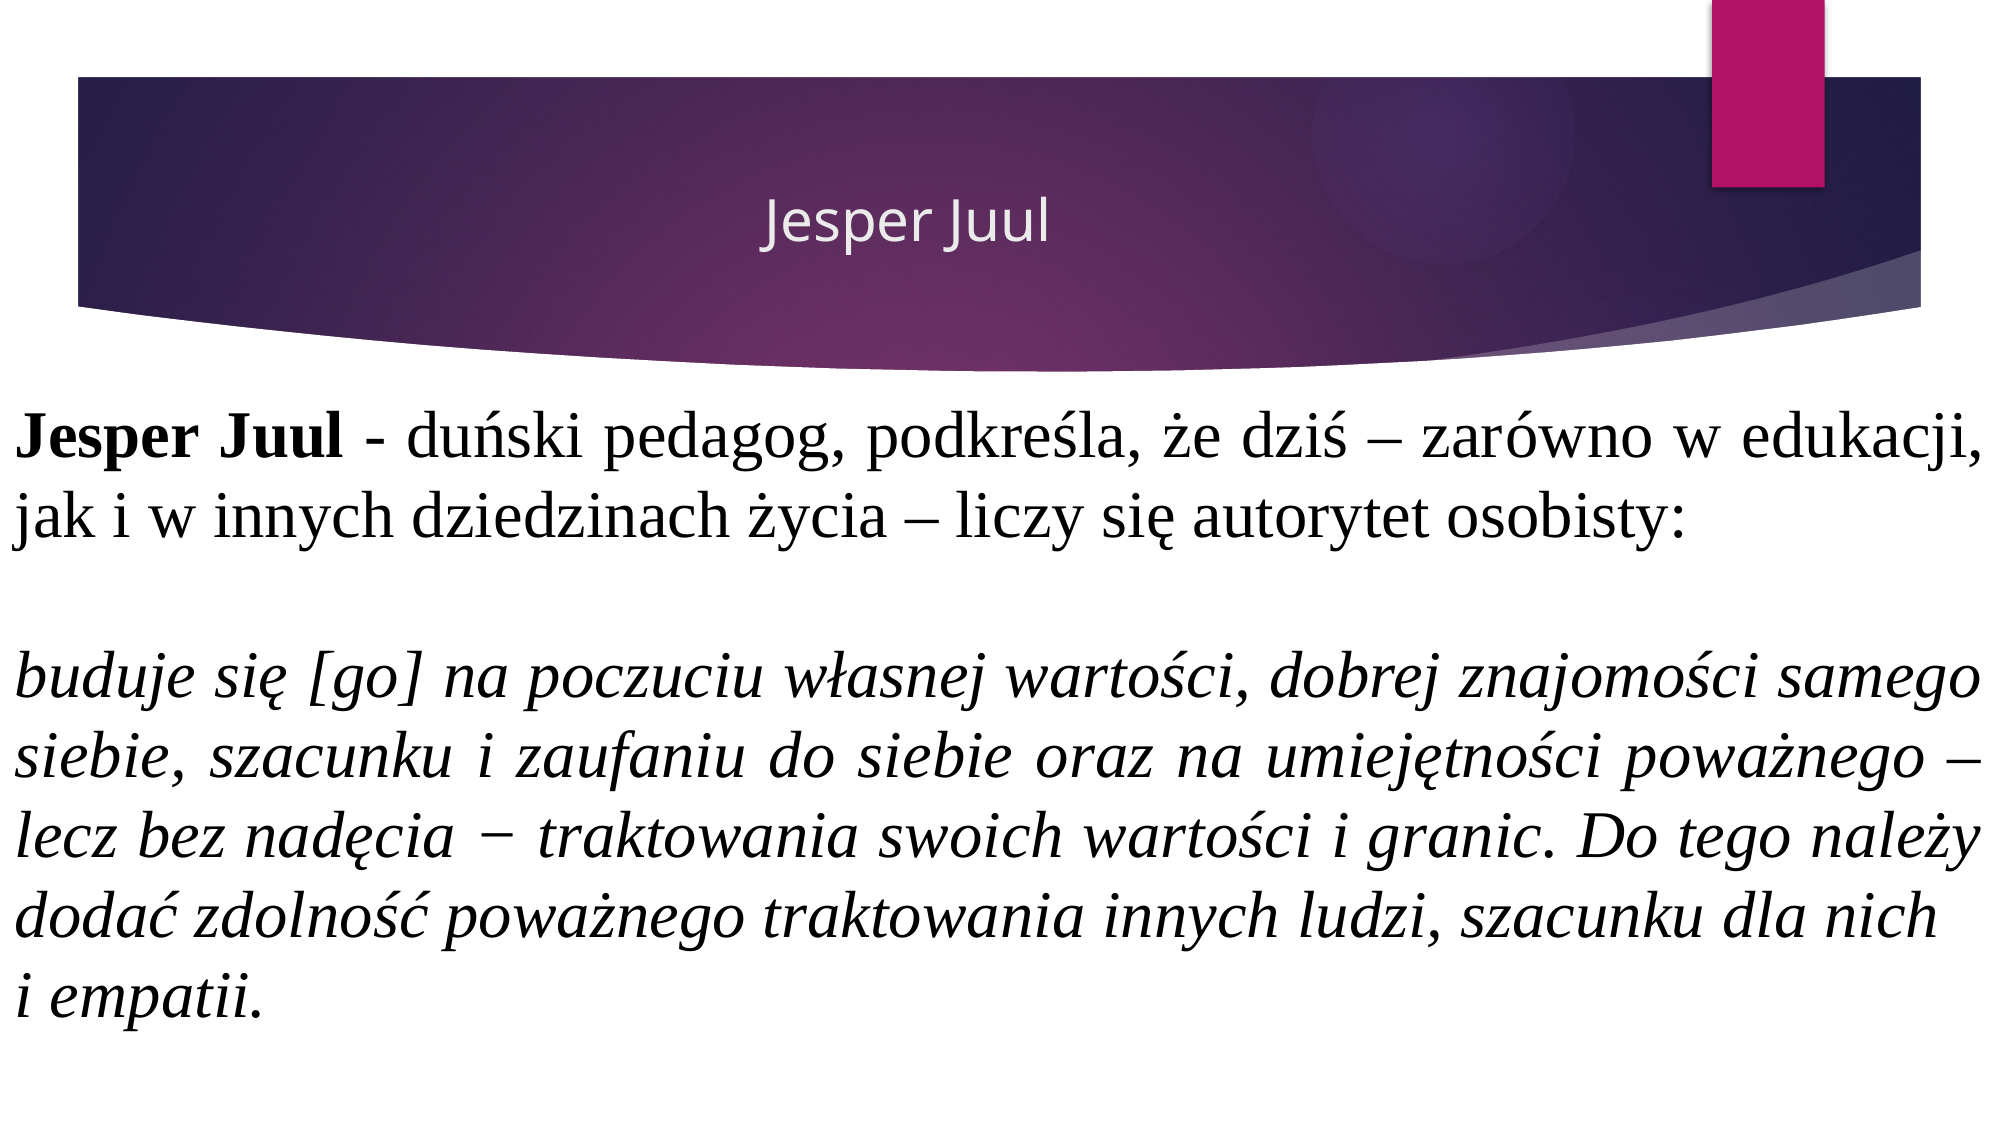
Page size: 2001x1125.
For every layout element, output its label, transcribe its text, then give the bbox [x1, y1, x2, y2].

text_box Jesper Juul - duński pedagog, podkreśla, że dziś – zarówno w edukacji, jak i w innych dziedzinach życia – liczy się autorytet osobisty: buduje się [go] na poczuciu własnej wartości, dobrej znajomości samego siebie, szacunku i zaufaniu do siebie oraz na umiejętności poważnego – lecz bez nadęcia − traktowania swoich wartości i granic. Do tego należy dodać zdolność poważnego traktowania innych ludzi, szacunku dla nich i empatii. [0, 383, 2000, 1039]
title Jesper Juul [189, 159, 1627, 276]
